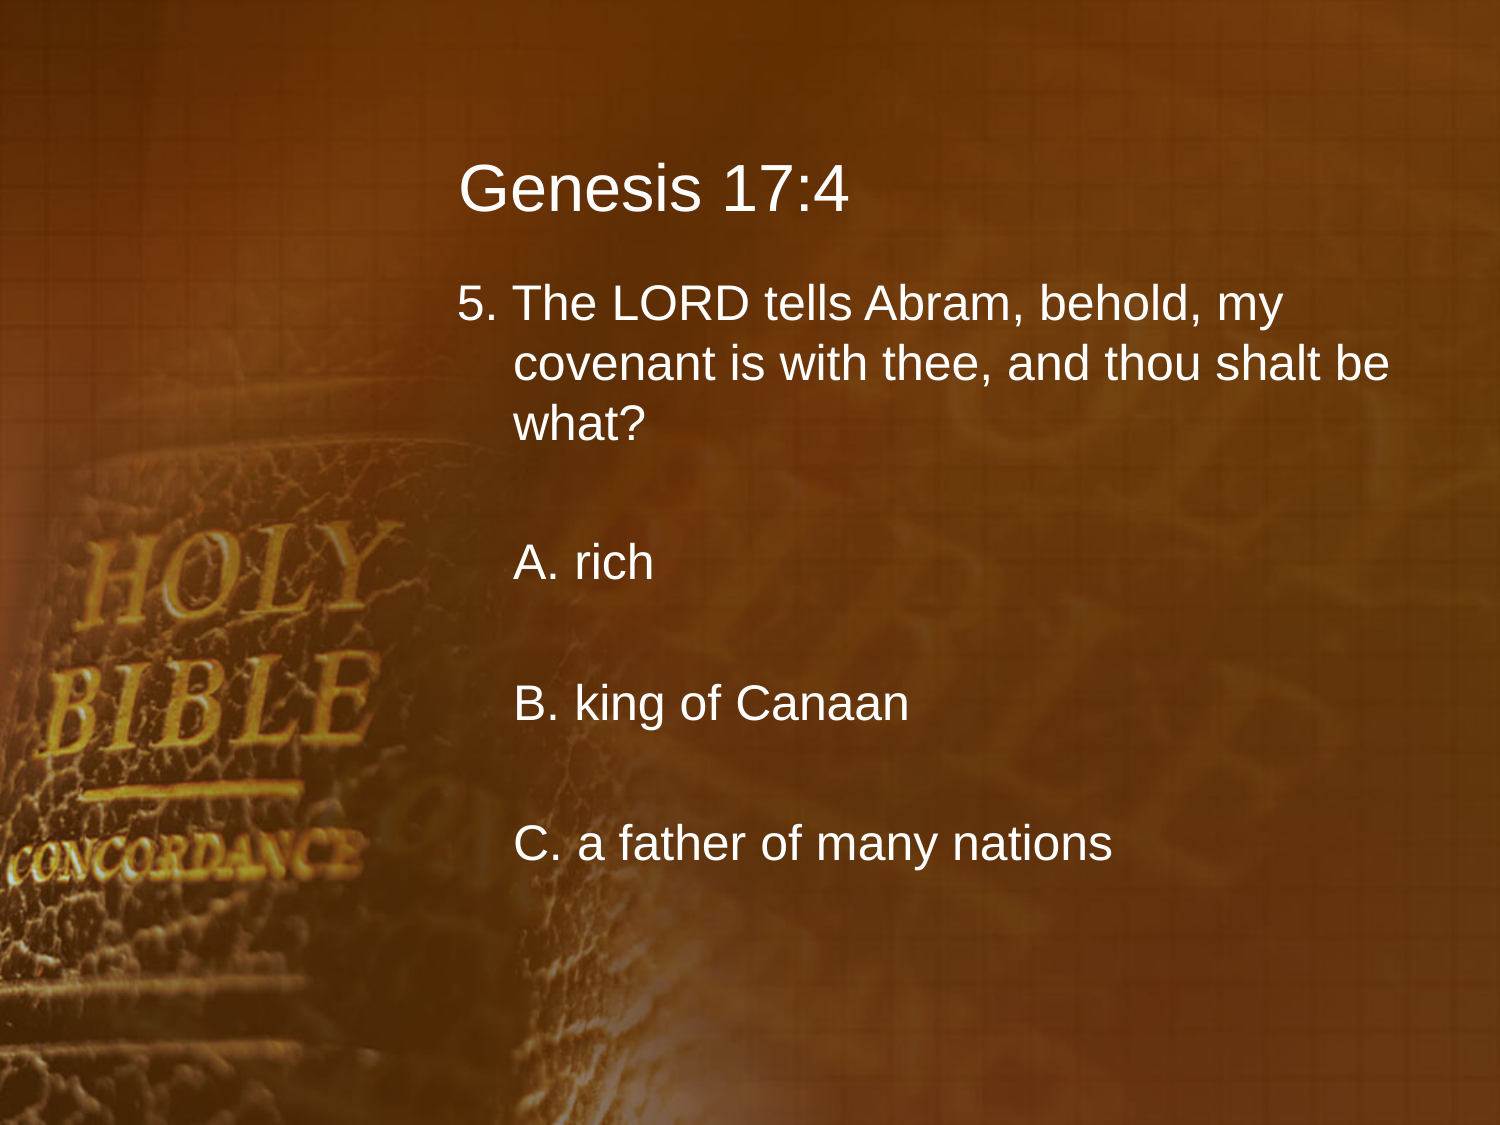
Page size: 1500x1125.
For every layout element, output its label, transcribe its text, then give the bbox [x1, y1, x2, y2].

picture [0, 0, 1500, 1125]
list 5. The LORD tells Abram, behold, my covenant is with thee, and thou shalt be what? A. rich B. king of Canaan C. a father of many nations [441, 262, 1480, 1006]
title Genesis 17:4 [443, 44, 1480, 233]
